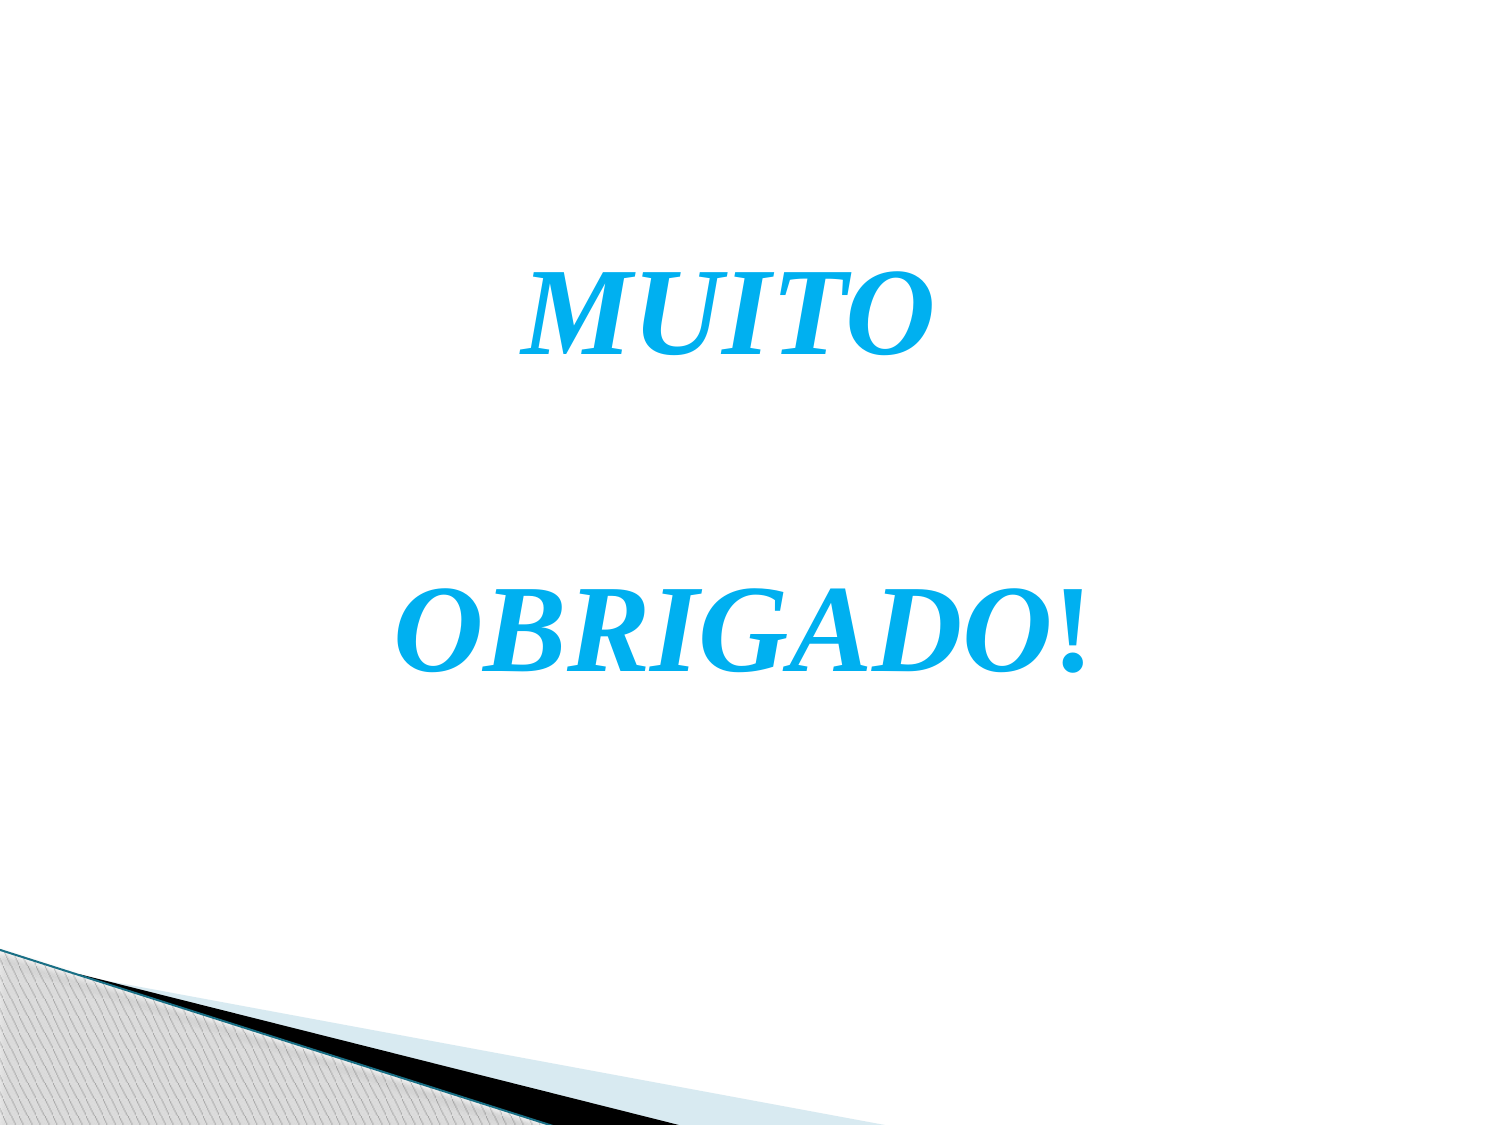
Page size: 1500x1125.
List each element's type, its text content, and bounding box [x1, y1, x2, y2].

text_box MUITO OBRIGADO! [269, 222, 1219, 704]
